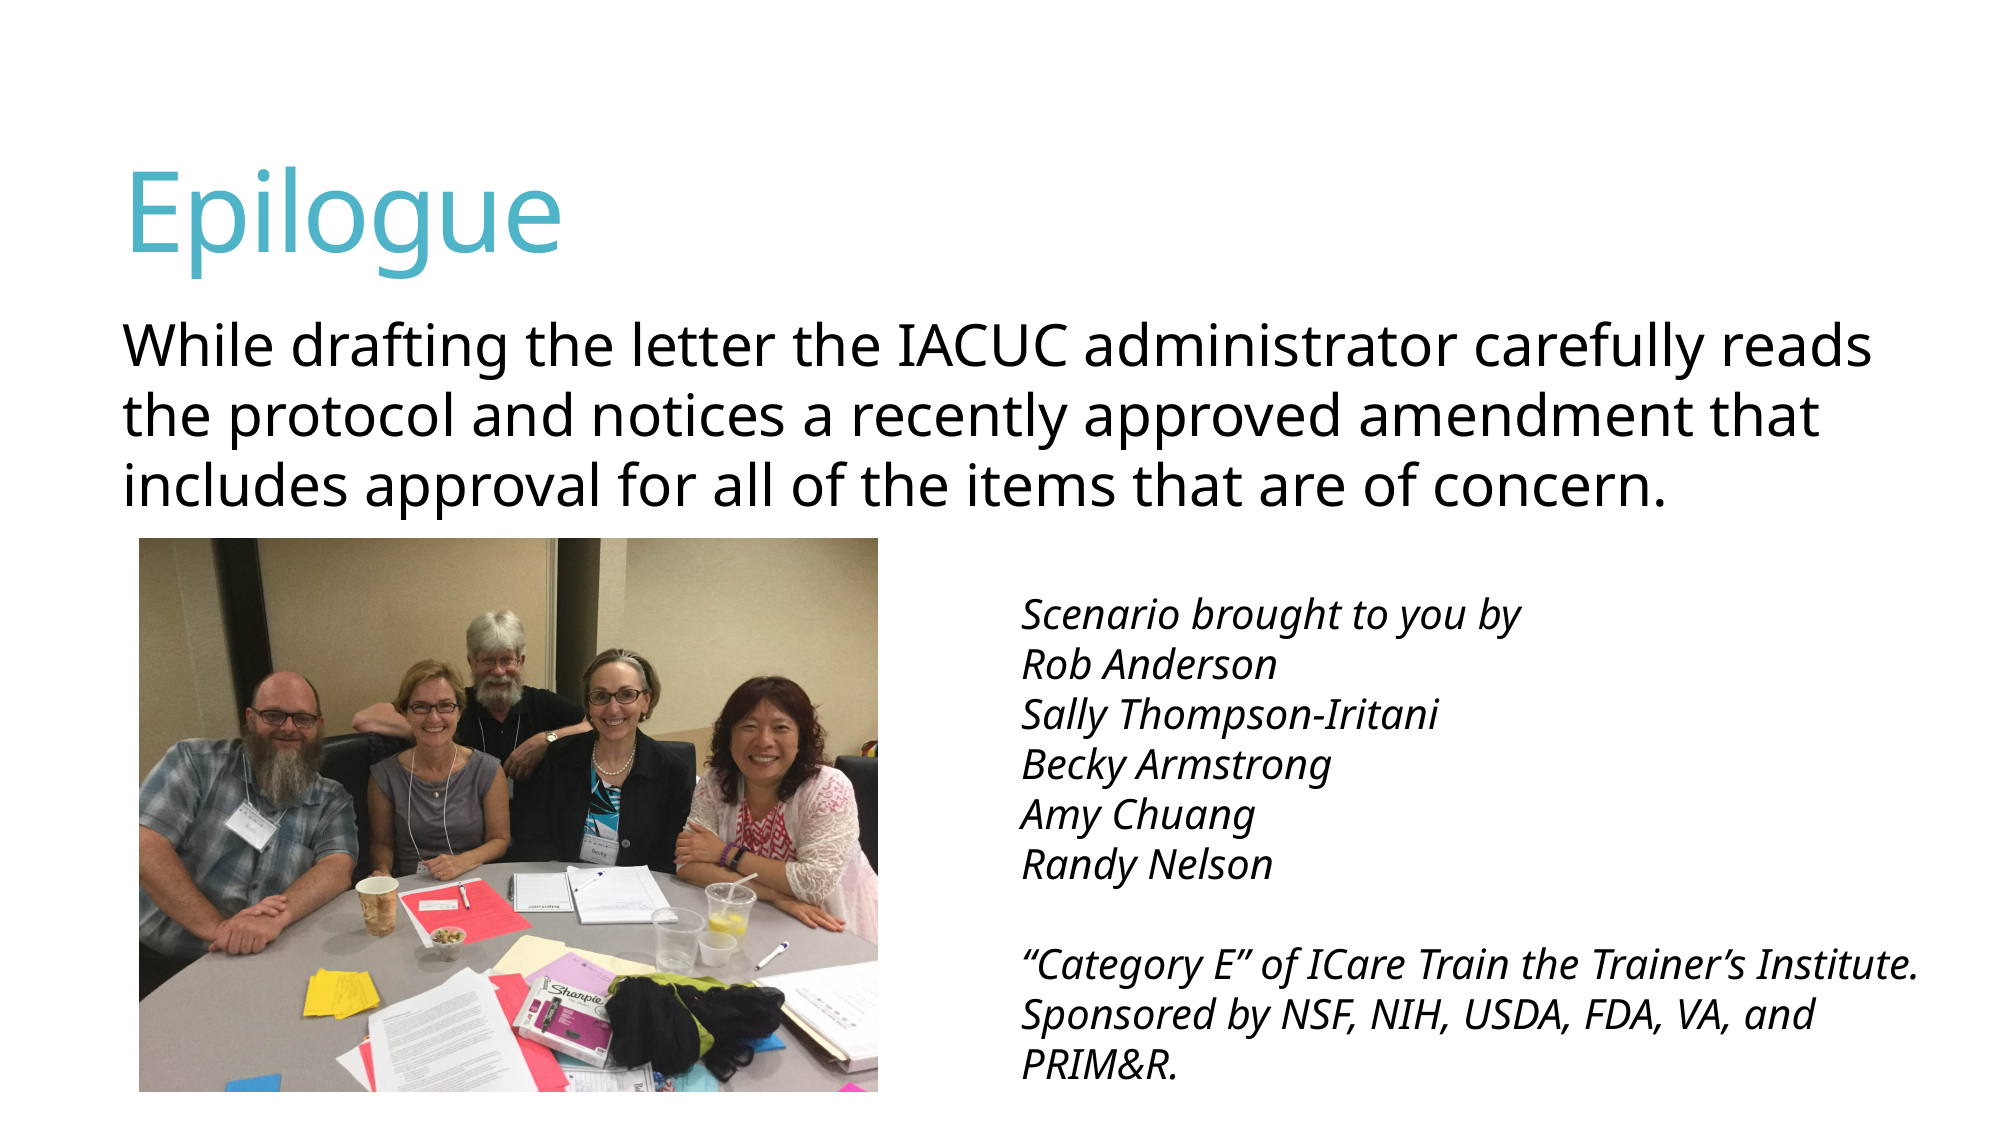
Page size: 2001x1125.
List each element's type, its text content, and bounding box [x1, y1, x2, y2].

text_box While drafting the letter the IACUC administrator carefully reads the protocol and notices a recently approved amendment that includes approval for all of the items that are of concern. [107, 300, 1941, 526]
picture [139, 538, 878, 1093]
title Epilogue [107, 81, 1875, 300]
text_box Scenario brought to you by Rob Anderson Sally Thompson-Iritani Becky Armstrong Amy Chuang Randy Nelson “Category E” of ICare Train the Trainer’s Institute. Sponsored by NSF, NIH, USDA, FDA, VA, and PRIM&R. [1006, 580, 1982, 1096]
